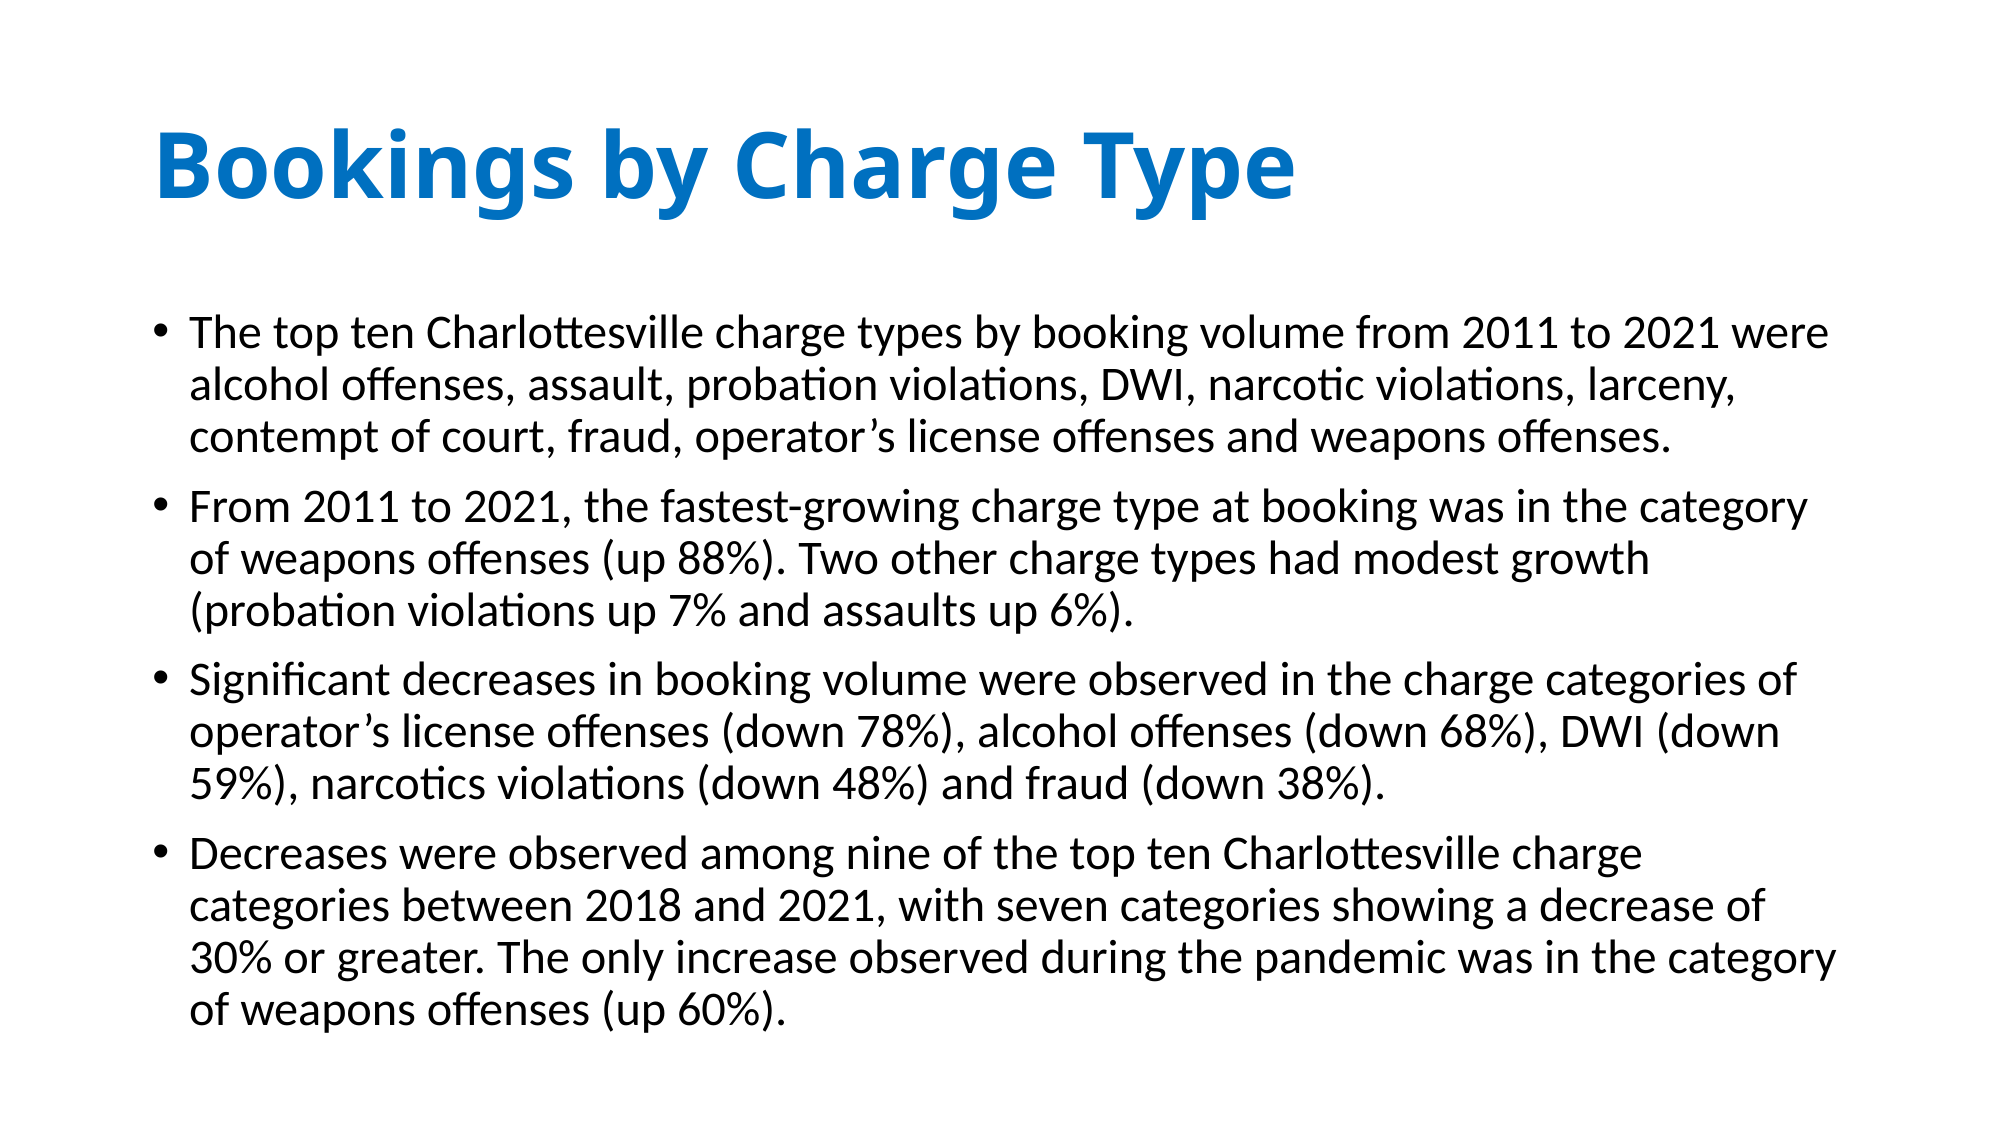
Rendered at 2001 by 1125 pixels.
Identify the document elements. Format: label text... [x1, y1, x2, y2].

list The top ten Charlottesville charge types by booking volume from 2011 to 2021 were alcohol offenses, assault, probation violations, DWI, narcotic violations, larceny, contempt of court, fraud, operator’s license offenses and weapons offenses. From 2011 to 2021, the fastest-growing charge type at booking was in the category of weapons offenses (up 88%). Two other charge types had modest growth (probation violations up 7% and assaults up 6%). Significant decreases in booking volume were observed in the charge categories of operator’s license offenses (down 78%), alcohol offenses (down 68%), DWI (down 59%), narcotics violations (down 48%) and fraud (down 38%). Decreases were observed among nine of the top ten Charlottesville charge categories between 2018 and 2021, with seven categories showing a decrease of 30% or greater. The only increase observed during the pandemic was in the category of weapons offenses (up 60%). [137, 299, 1863, 1058]
title Bookings by Charge Type [137, 59, 1863, 278]
